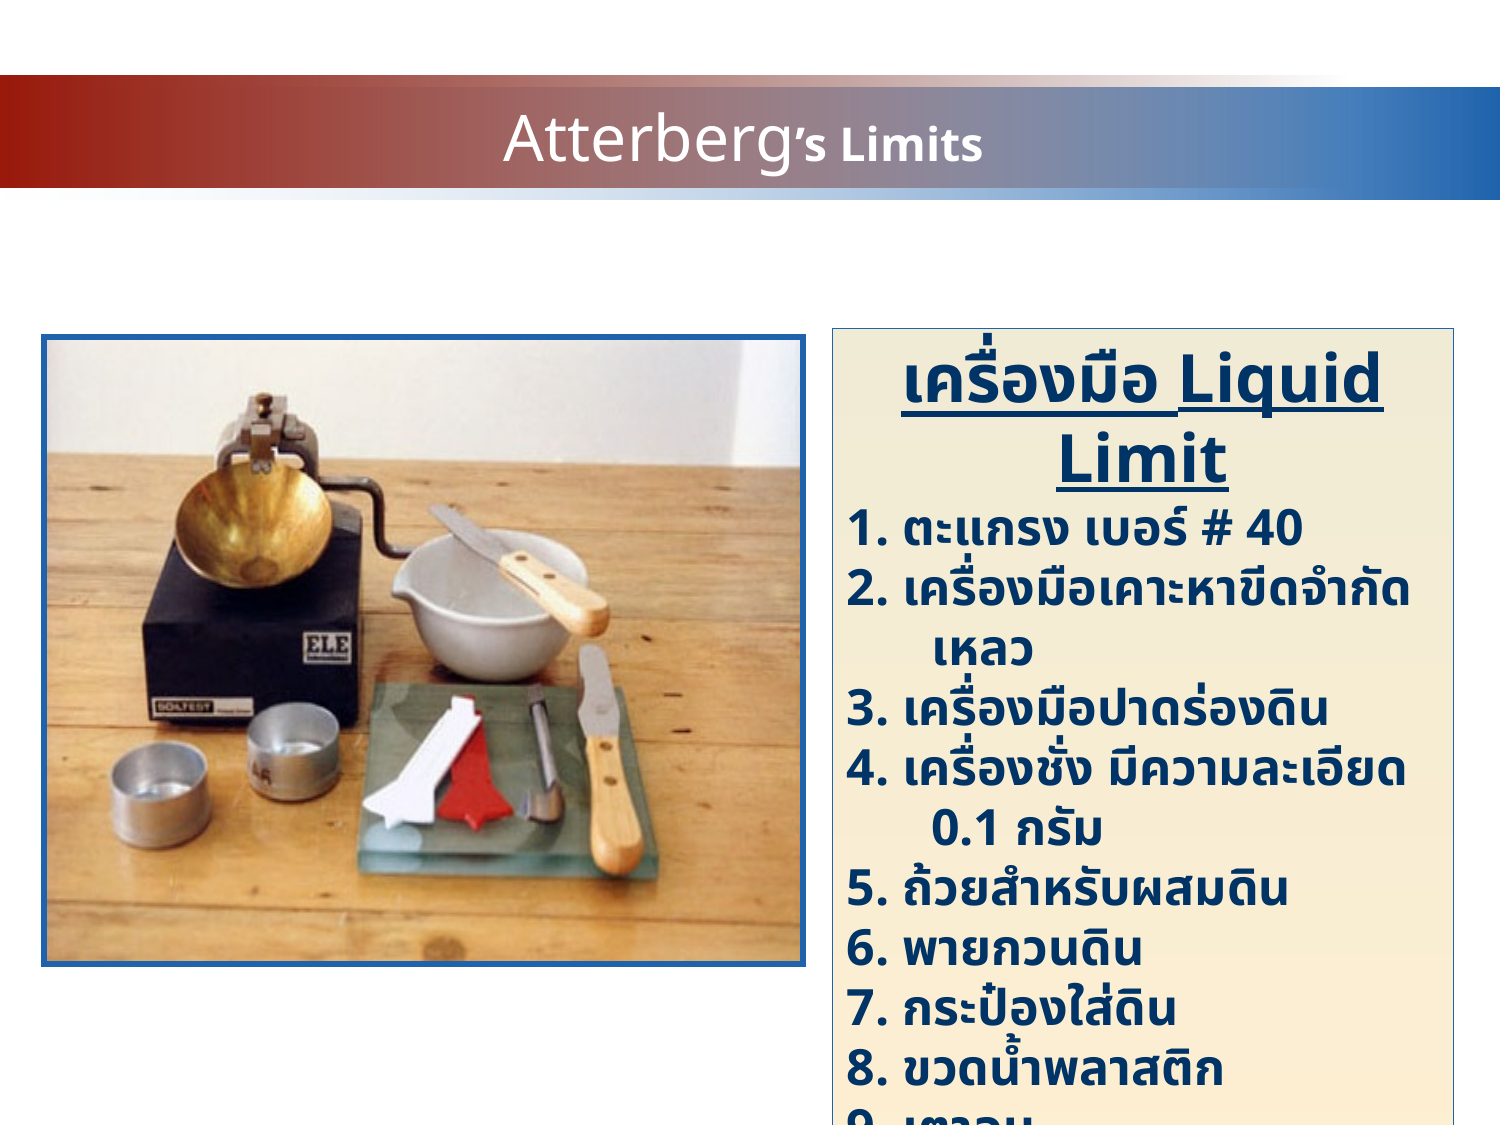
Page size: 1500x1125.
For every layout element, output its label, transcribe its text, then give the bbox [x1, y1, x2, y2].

picture [46, 339, 801, 962]
text_box เครื่องมือ Liquid Limit 1. ตะแกรง เบอร์ # 40 2. เครื่องมือเคาะหาขีดจำกัดเหลว 3. เครื่องมือปาดร่องดิน 4. เครื่องชั่ง มีความละเอียด 0.1 กรัม 5. ถ้วยสำหรับผสมดิน 6. พายกวนดิน 7. กระป๋องใส่ดิน 8. ขวดน้ำพลาสติก 9. เตาอบ [832, 328, 1454, 1125]
title Atterberg’s Limits [137, 89, 1351, 183]
